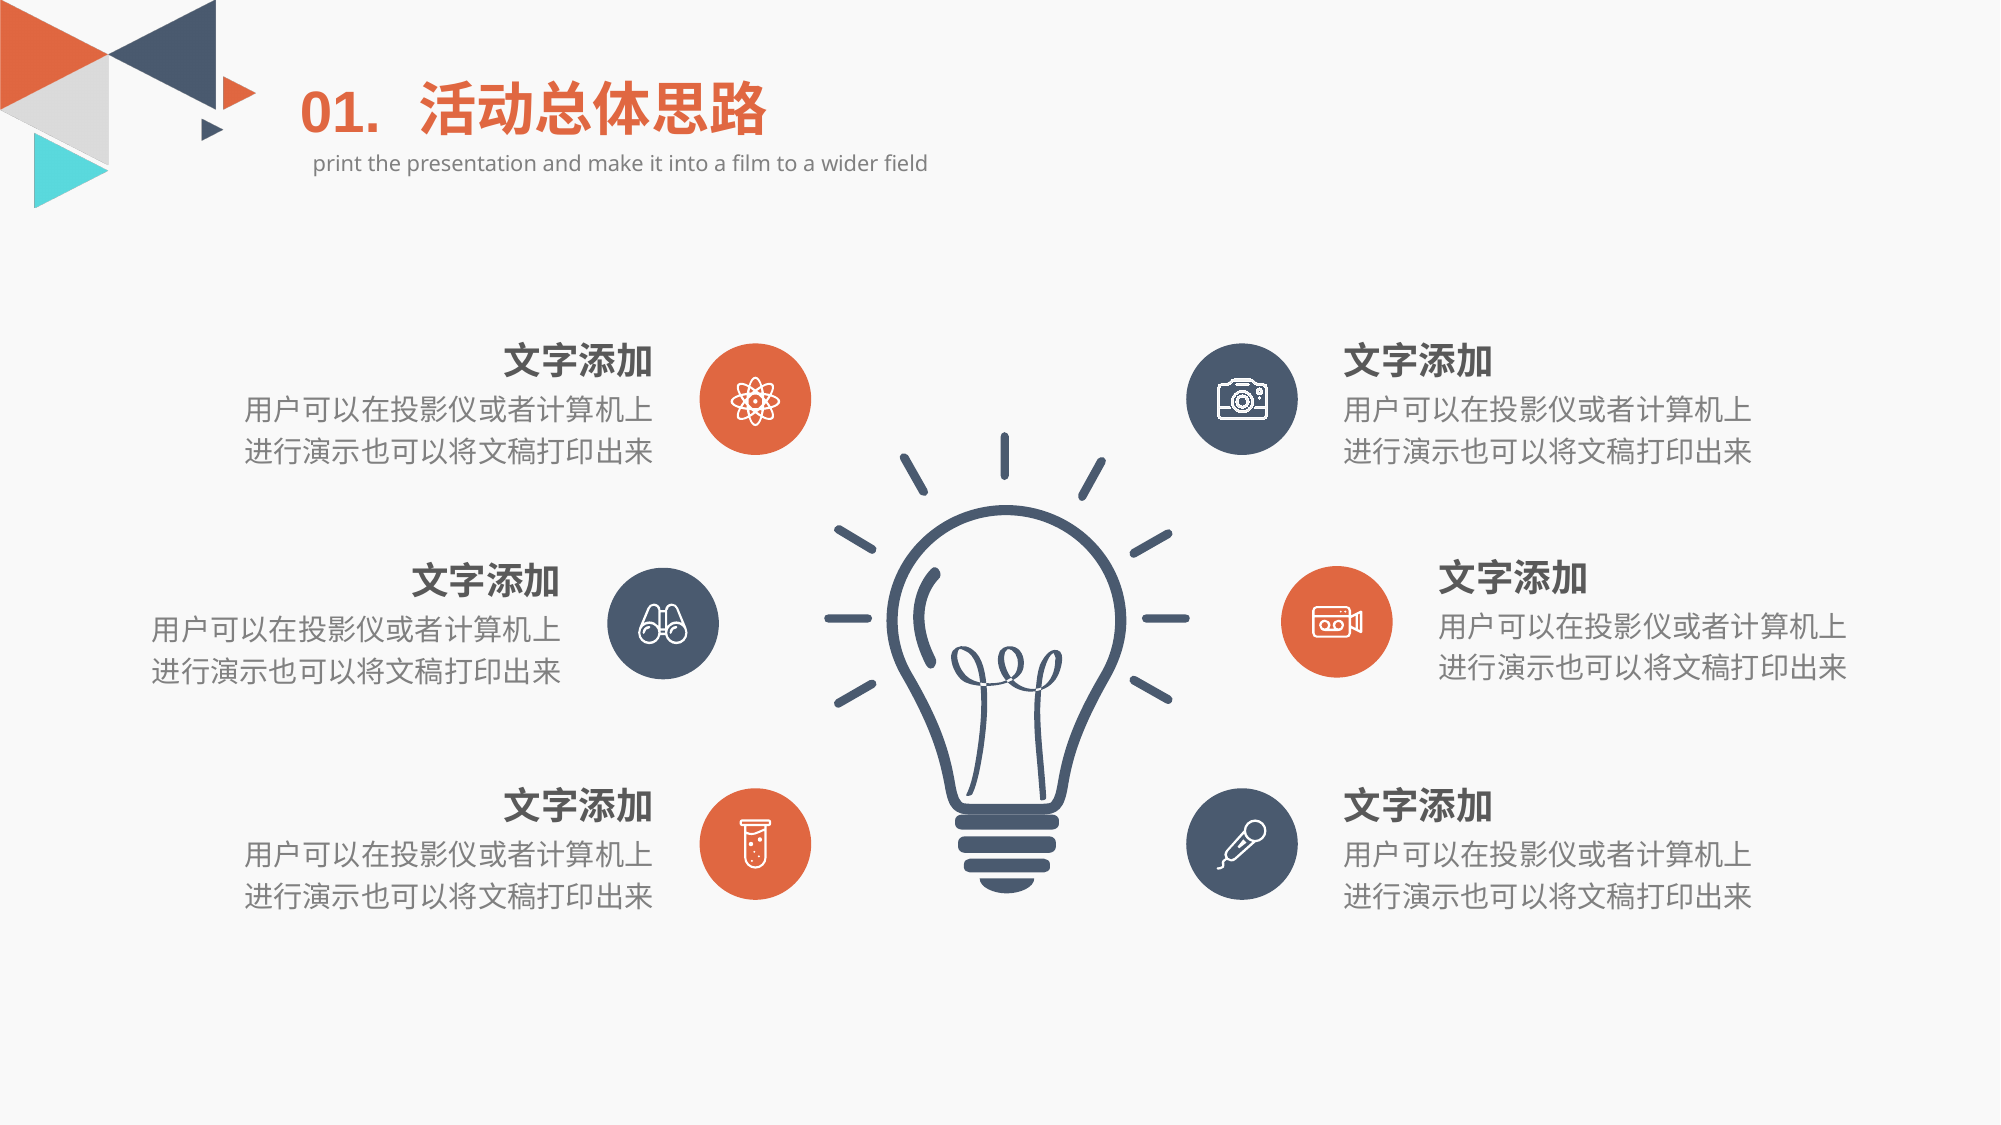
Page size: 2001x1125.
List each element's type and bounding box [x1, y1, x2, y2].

text_box [1185, 342, 1299, 456]
text_box [1216, 819, 1267, 870]
text_box [824, 432, 1190, 894]
text_box [699, 342, 812, 456]
text_box [1329, 320, 1785, 478]
text_box [739, 819, 772, 869]
picture [1, 0, 256, 232]
text_box [1217, 378, 1268, 420]
text_box [1312, 606, 1363, 638]
text_box [213, 320, 669, 478]
text_box [120, 541, 577, 698]
text_box [1190, 787, 1299, 901]
text_box [606, 567, 720, 680]
text_box [1423, 537, 1880, 694]
text_box [699, 787, 812, 901]
text_box [1280, 565, 1394, 679]
text_box [730, 376, 781, 427]
text_box [1329, 765, 1785, 923]
text_box [638, 603, 688, 645]
text_box [213, 765, 669, 923]
text_box [292, 64, 1022, 182]
